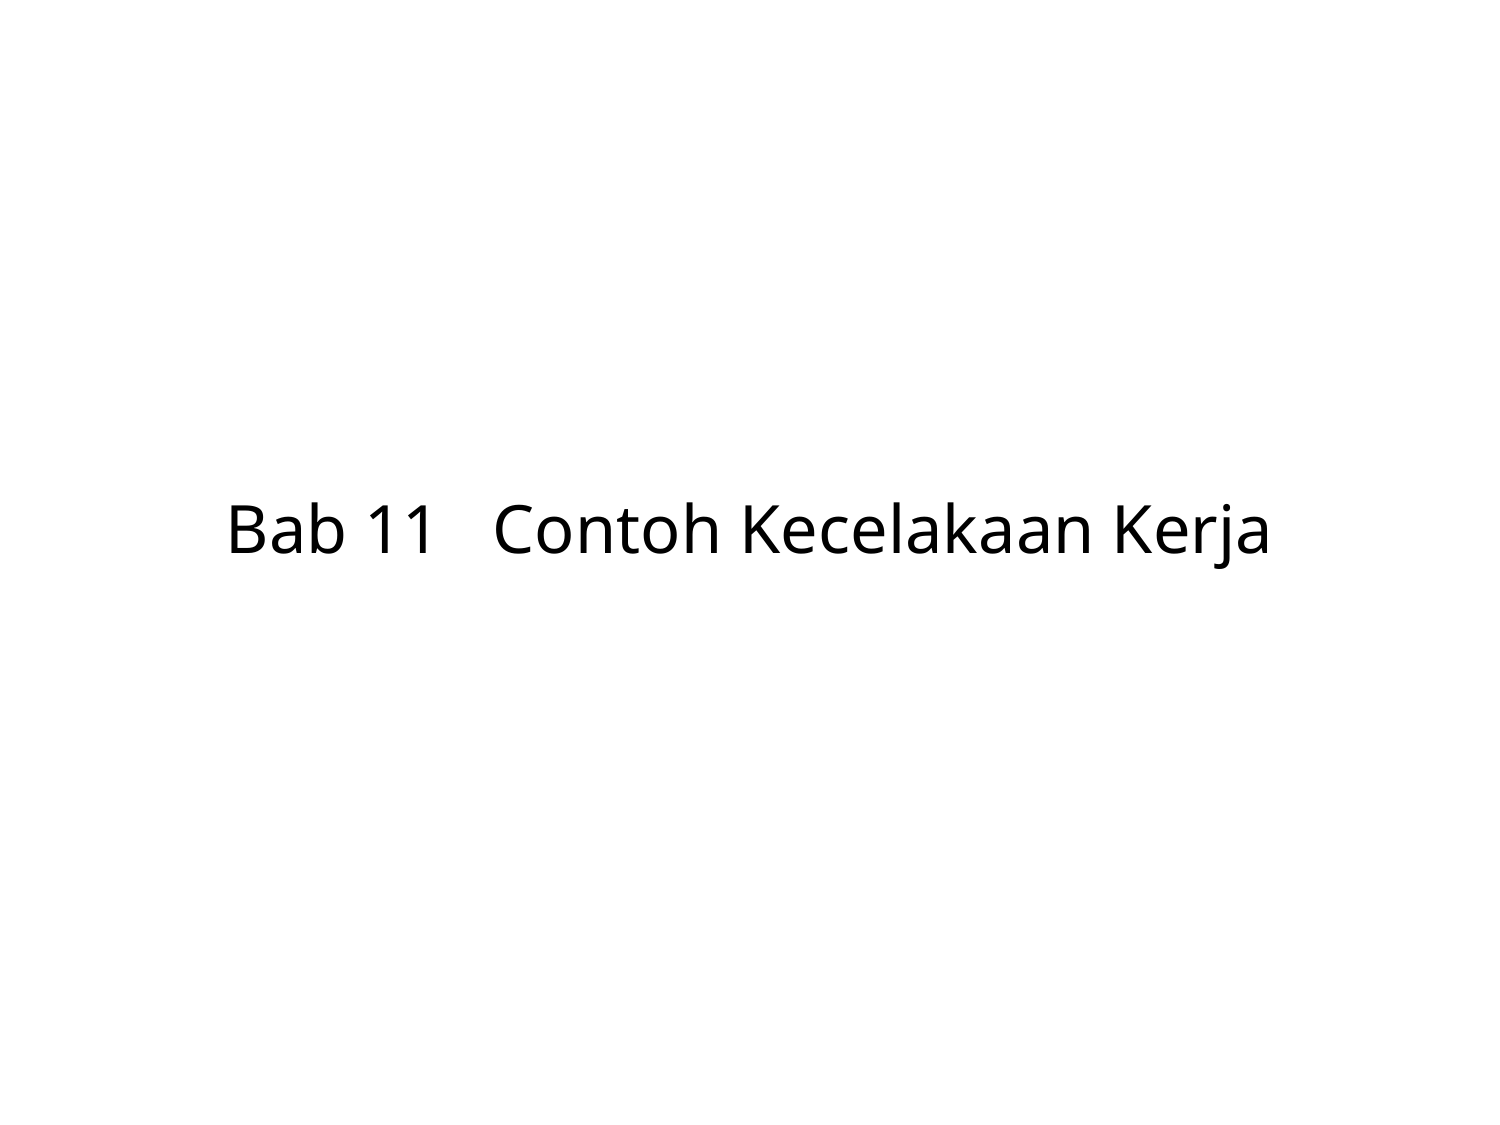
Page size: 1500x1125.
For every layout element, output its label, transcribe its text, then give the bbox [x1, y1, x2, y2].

title Bab 11 Contoh Kecelakaan Kerja [112, 477, 1388, 576]
